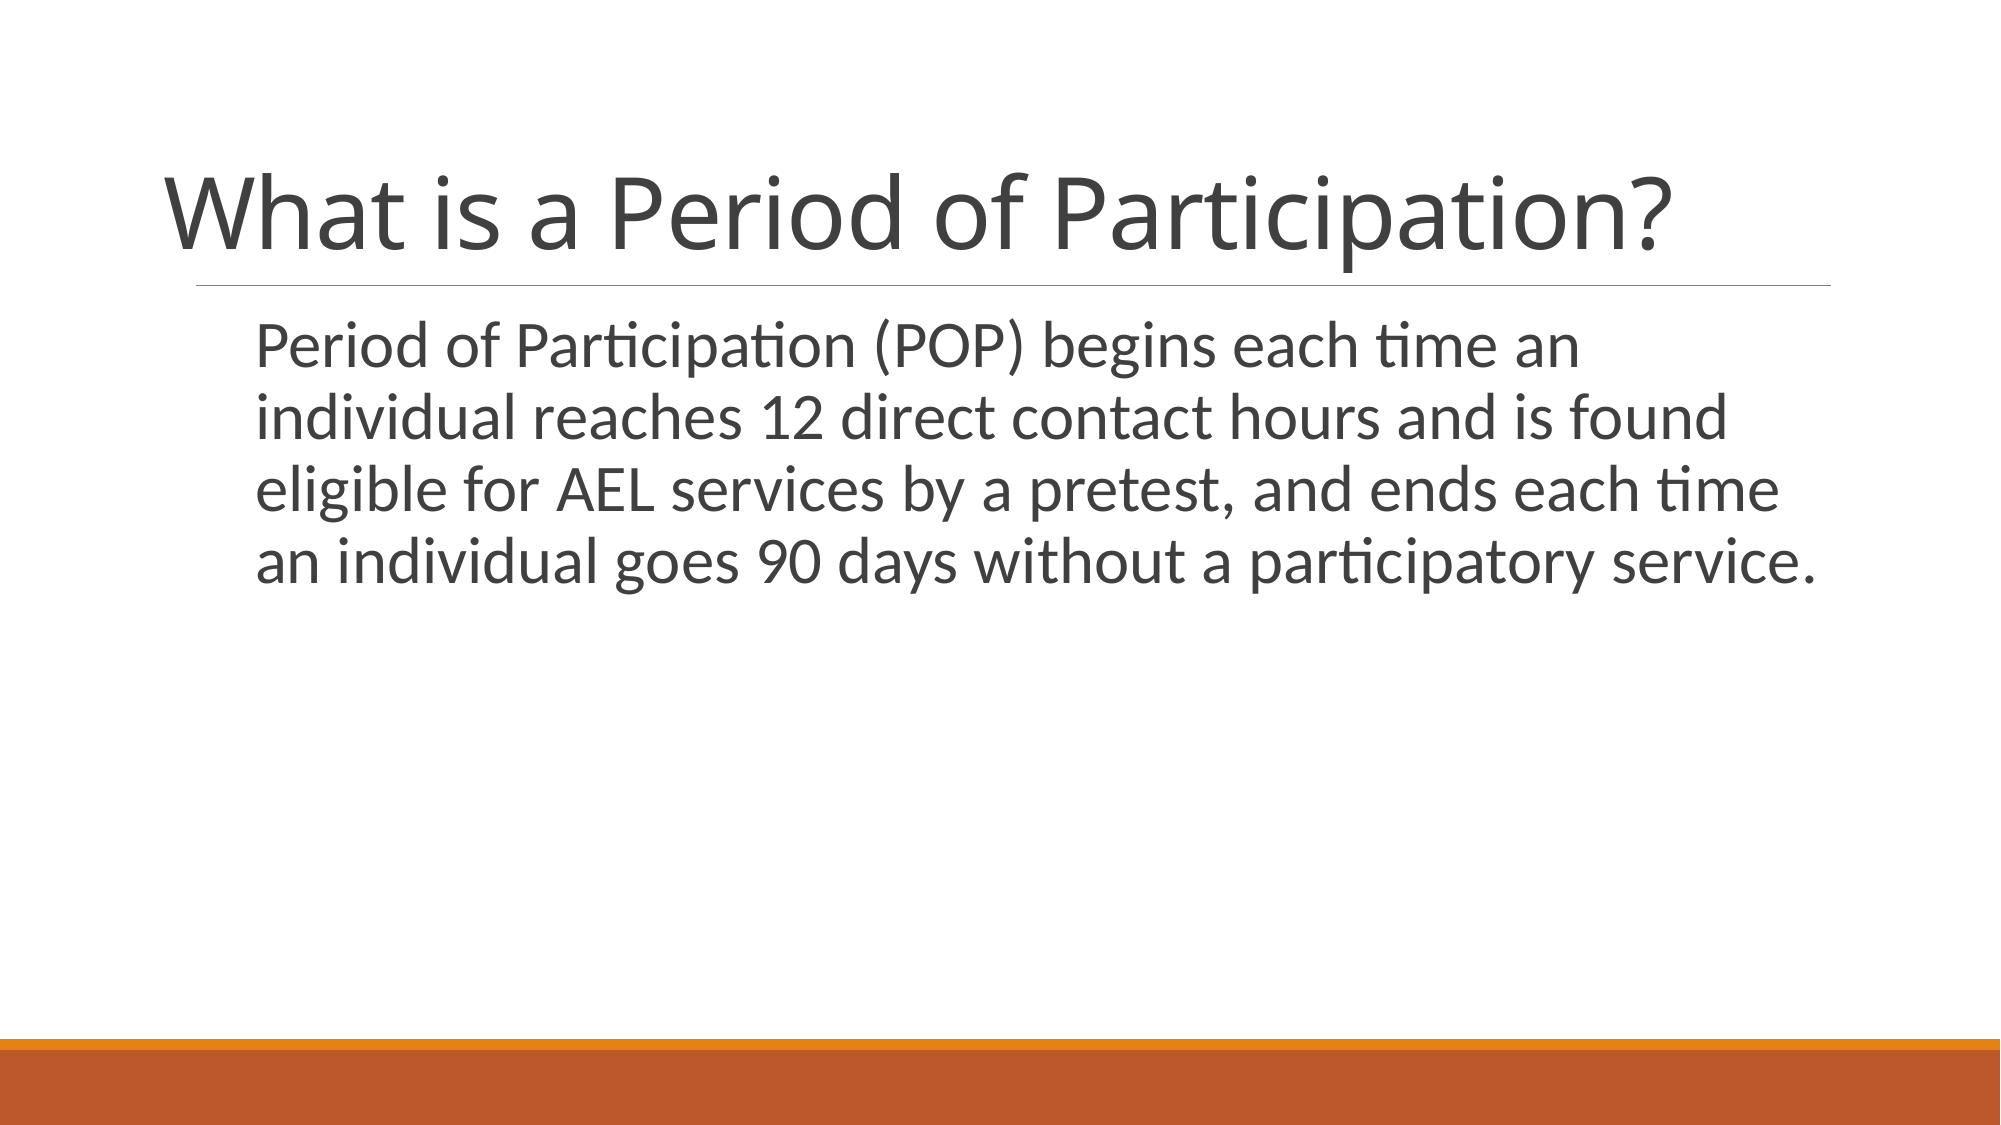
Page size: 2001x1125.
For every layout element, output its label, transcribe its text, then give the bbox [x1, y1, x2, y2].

list Period of Participation (POP) begins each time an individual reaches 12 direct contact hours and is found eligible for AEL services by a pretest, and ends each time an individual goes 90 days without a participatory service. [180, 302, 1830, 963]
title What is a Period of Participation? [148, 88, 1714, 278]
